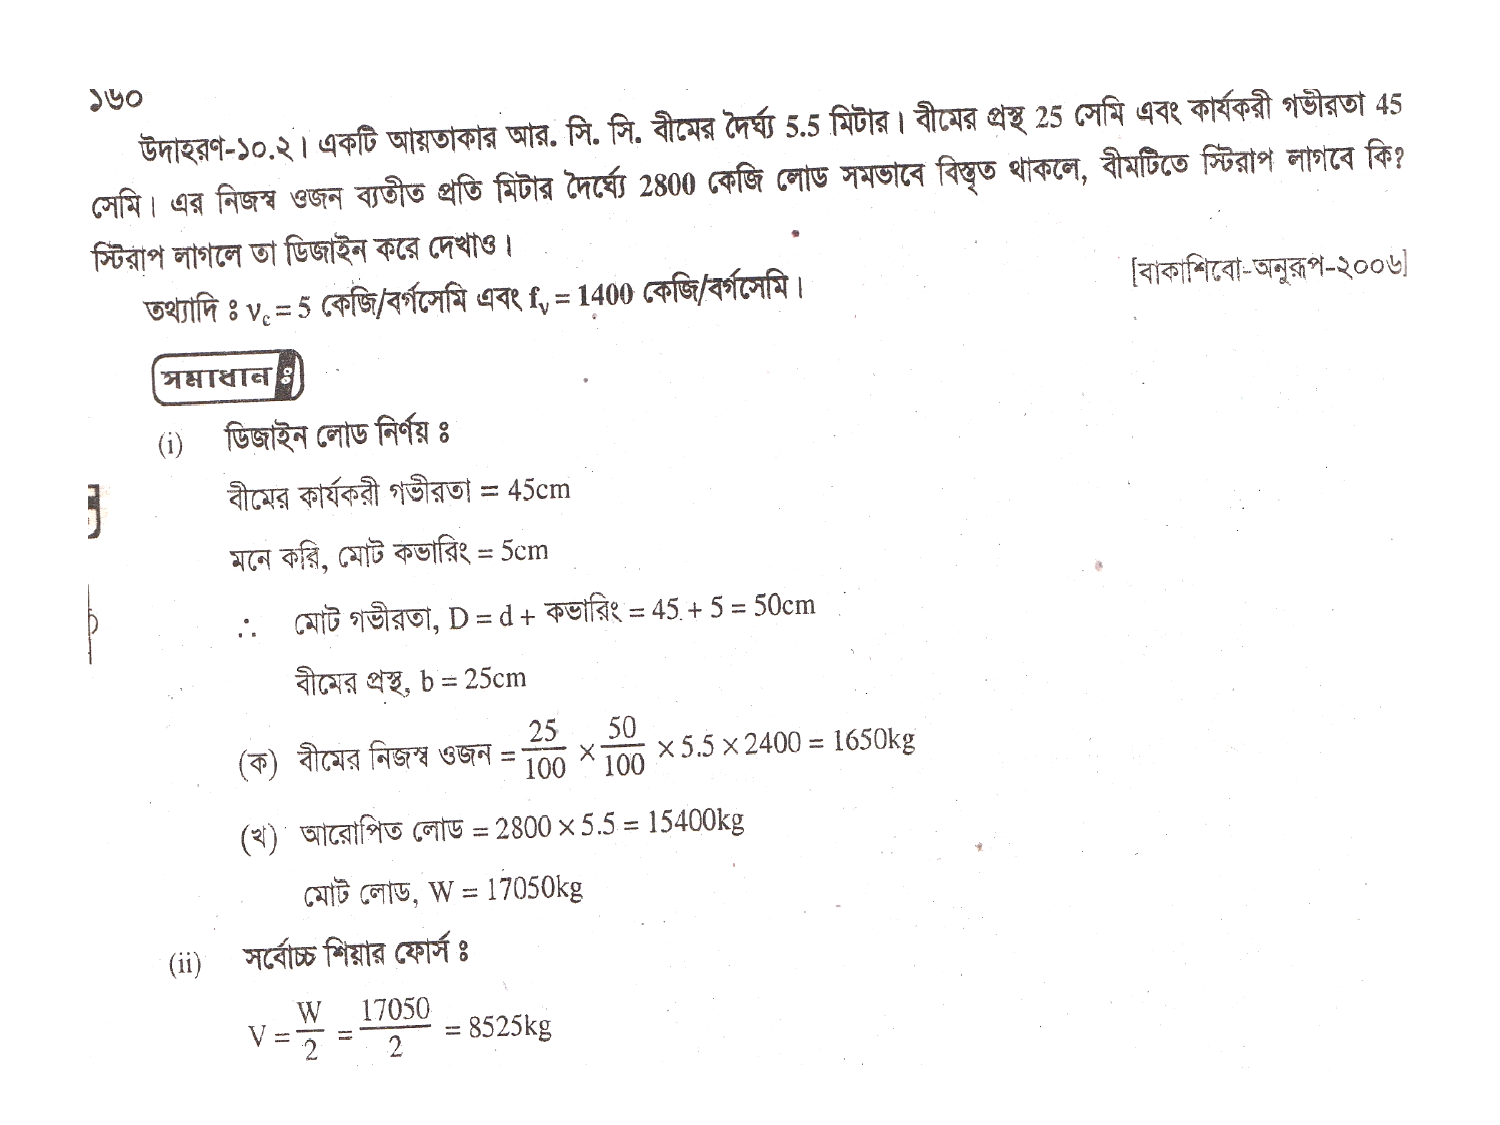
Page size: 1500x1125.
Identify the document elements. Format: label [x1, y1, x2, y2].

picture [88, 89, 1412, 1071]
